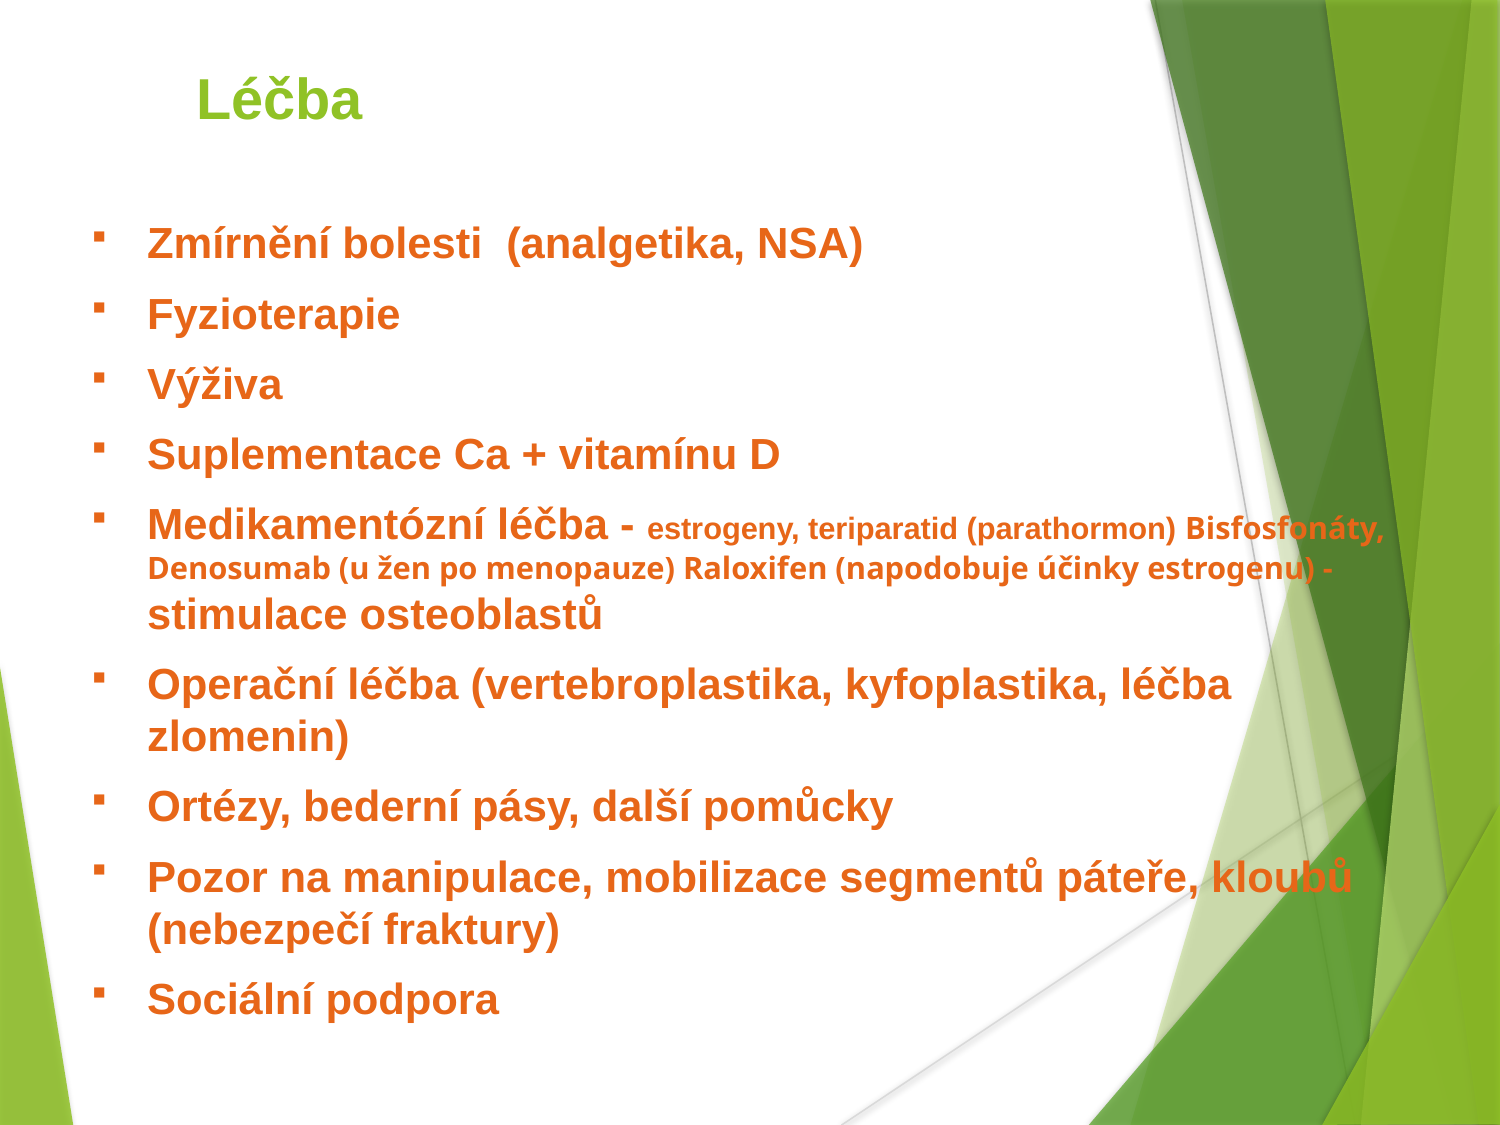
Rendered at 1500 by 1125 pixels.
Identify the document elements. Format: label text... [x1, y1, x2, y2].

text_box Zmírnění bolesti (analgetika, NSA) Fyzioterapie Výživa Suplementace Ca + vitamínu D Medikamentózní léčba - estrogeny, teriparatid (parathormon) Bisfosfonáty, Denosumab (u žen po menopauze) Raloxifen (napodobuje účinky estrogenu) -stimulace osteoblastů Operační léčba (vertebroplastika, kyfoplastika, léčba zlomenin) Ortézy, bederní pásy, další pomůcky Pozor na manipulace, mobilizace segmentů páteře, kloubů (nebezpečí fraktury) Sociální podpora [76, 208, 1426, 1035]
text_box Léčba [65, 54, 1417, 208]
